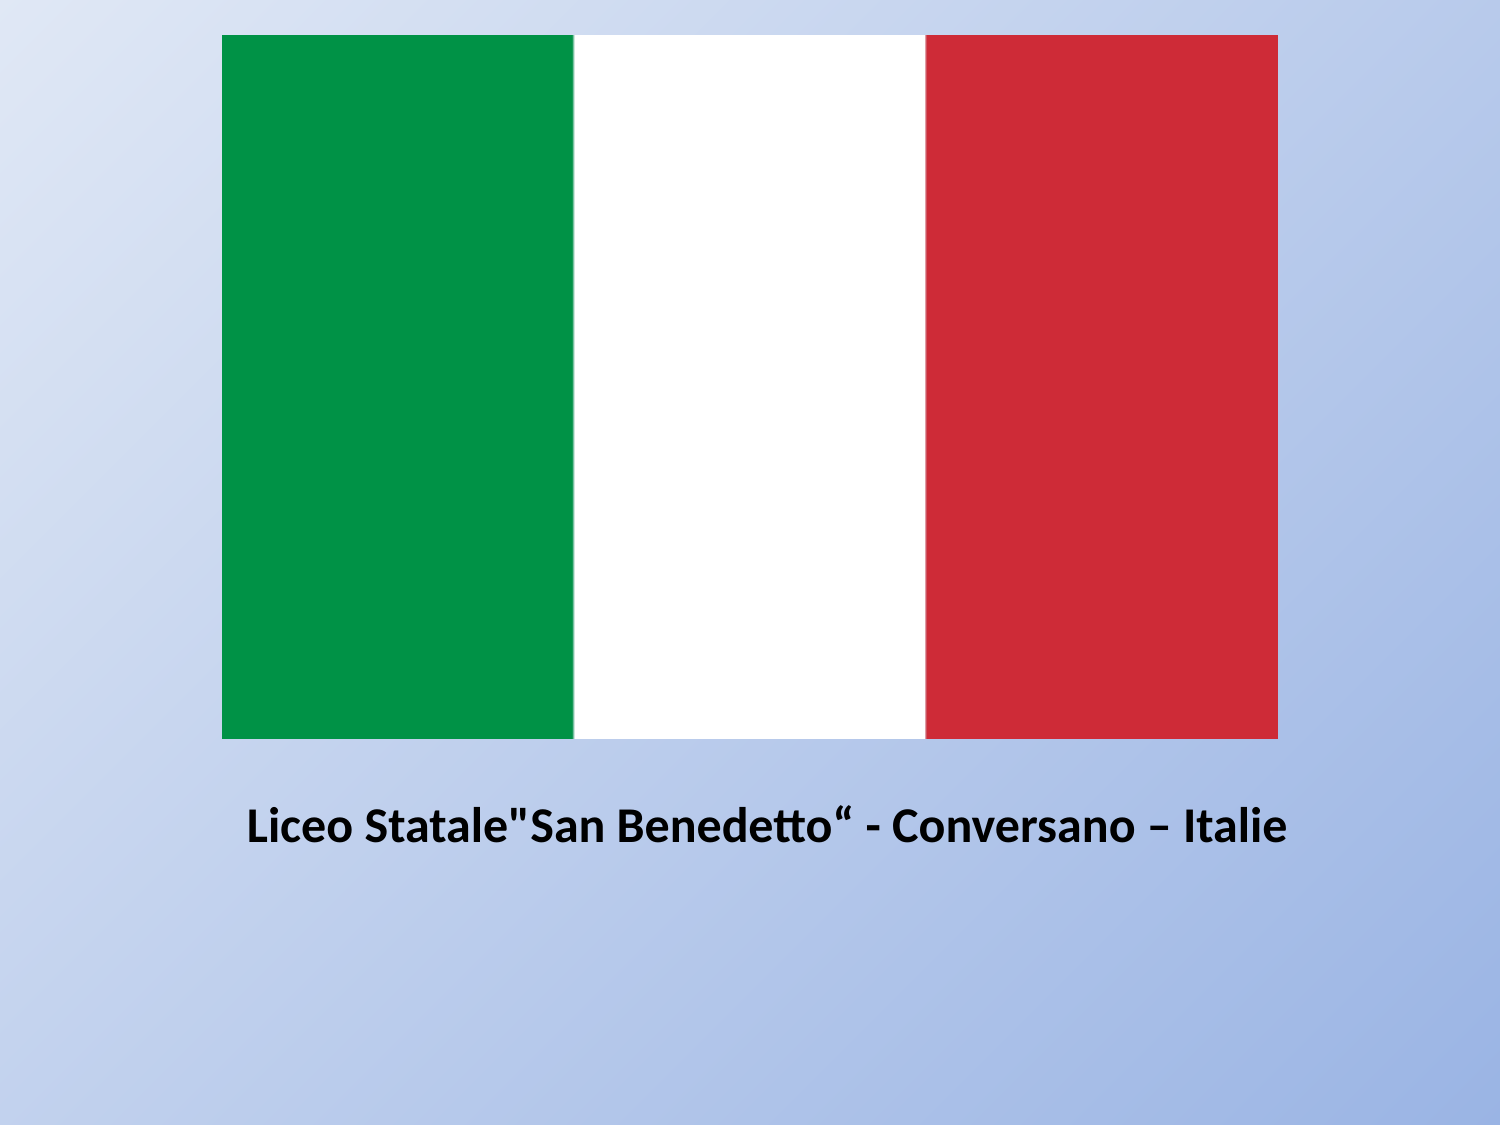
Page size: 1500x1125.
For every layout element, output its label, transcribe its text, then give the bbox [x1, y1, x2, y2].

text_box Liceo Statale"San Benedetto“ - Conversano – Italie [187, 785, 1348, 860]
picture [222, 34, 1279, 739]
